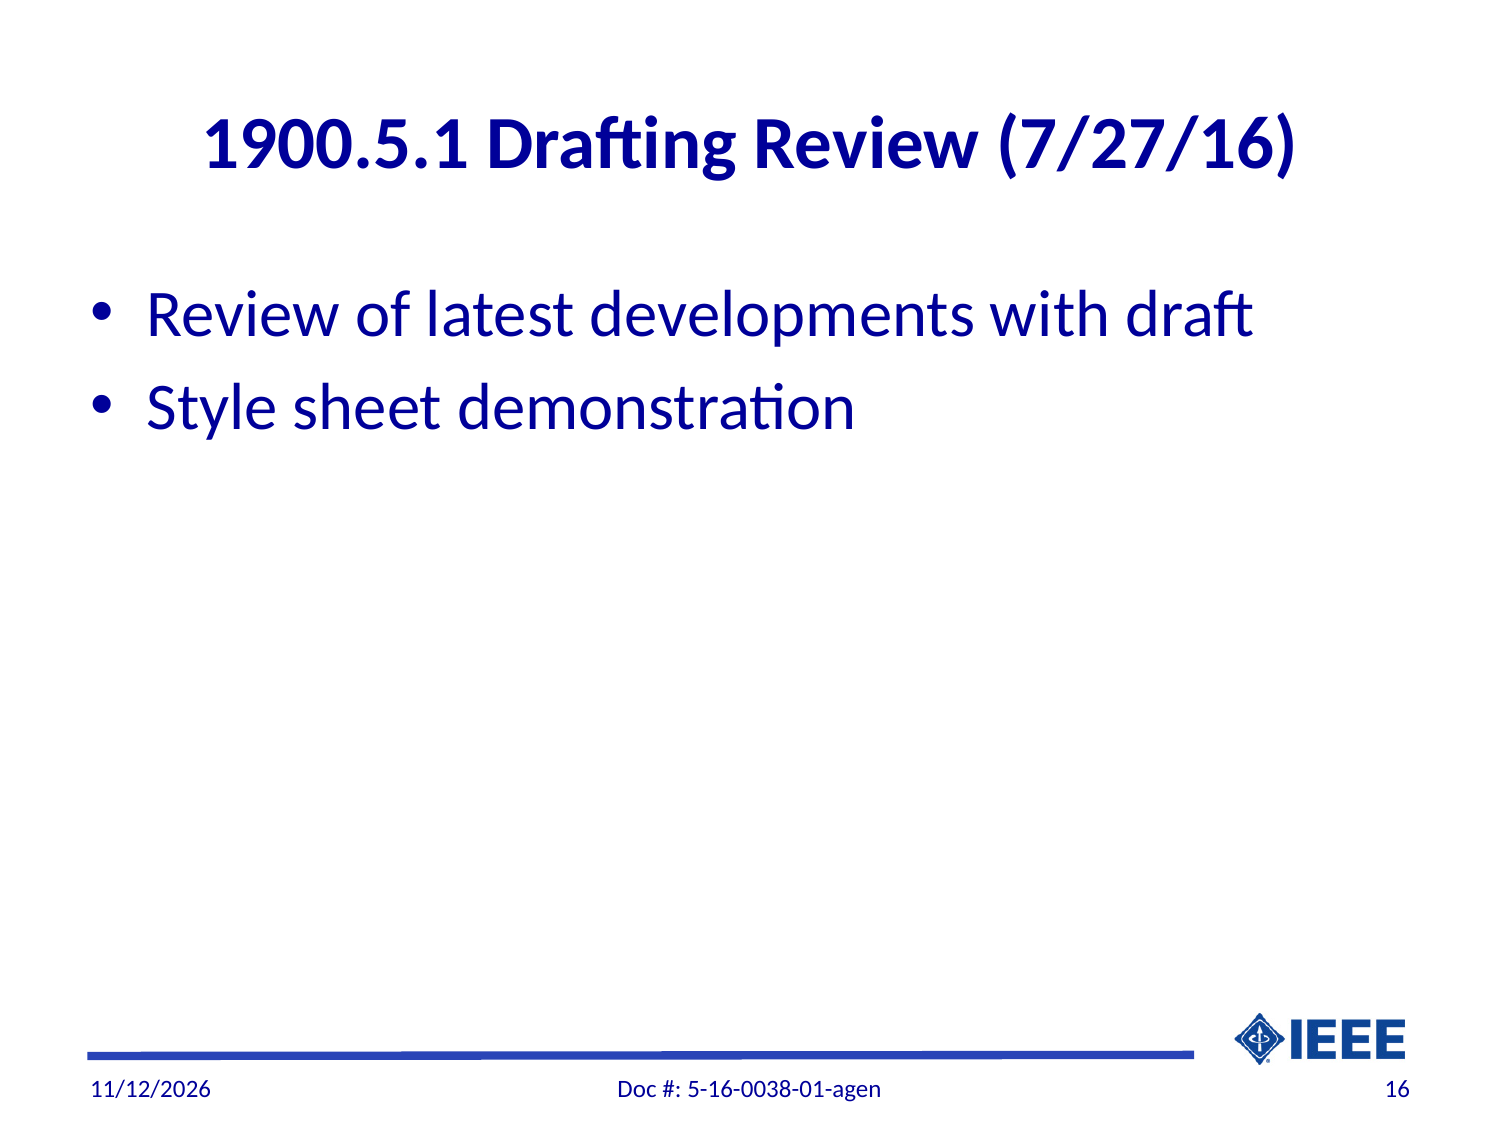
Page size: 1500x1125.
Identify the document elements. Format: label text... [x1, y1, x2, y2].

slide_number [75, 1057, 425, 1118]
title 1900.5.1 Drafting Review (7/27/16) [75, 45, 1425, 233]
footer Doc #: 5-16-0038-01-agen [512, 1057, 988, 1118]
slide_number 16 [1074, 1057, 1425, 1118]
picture [1231, 1011, 1406, 1057]
list Review of latest developments with draft Style sheet demonstration [75, 262, 1425, 1005]
